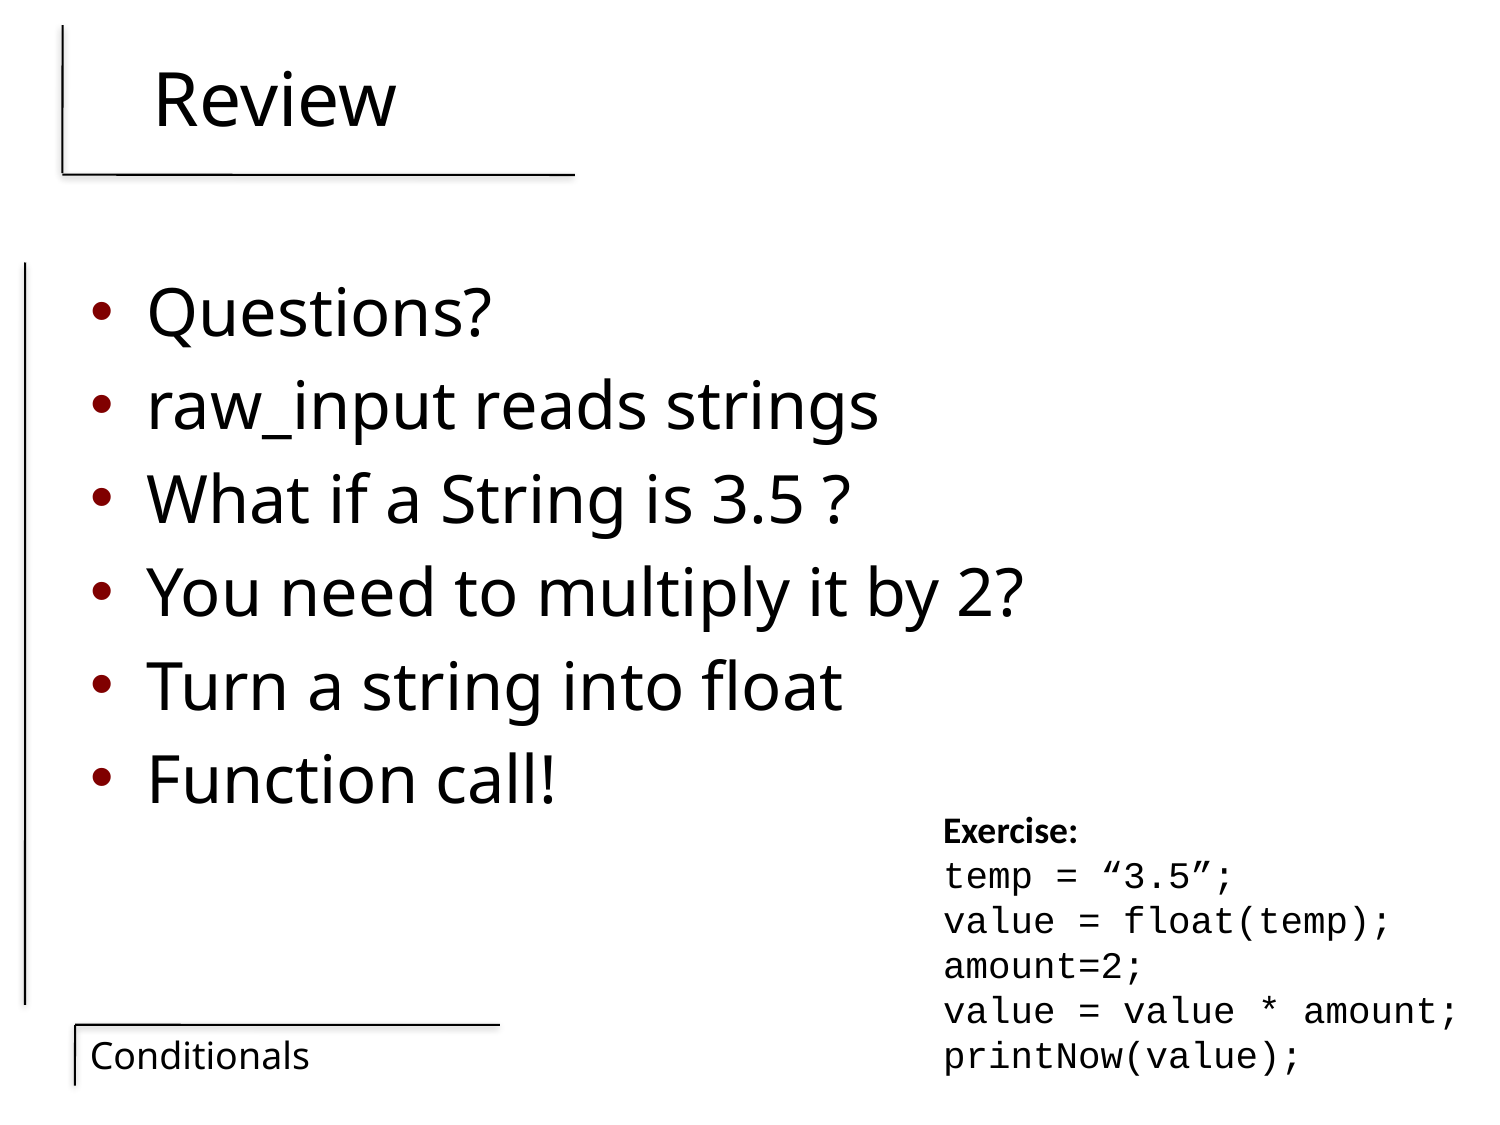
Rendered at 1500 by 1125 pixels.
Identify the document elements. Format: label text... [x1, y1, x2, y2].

list Questions? raw_input reads strings What if a String is 3.5 ? You need to multiply it by 2? Turn a string into float Function call! [75, 262, 1425, 1005]
title Review [75, 24, 475, 168]
text_box Exercise: temp = “3.5”; value = float(temp); amount=2; value = value * amount; printNow(value); [928, 799, 1476, 1084]
